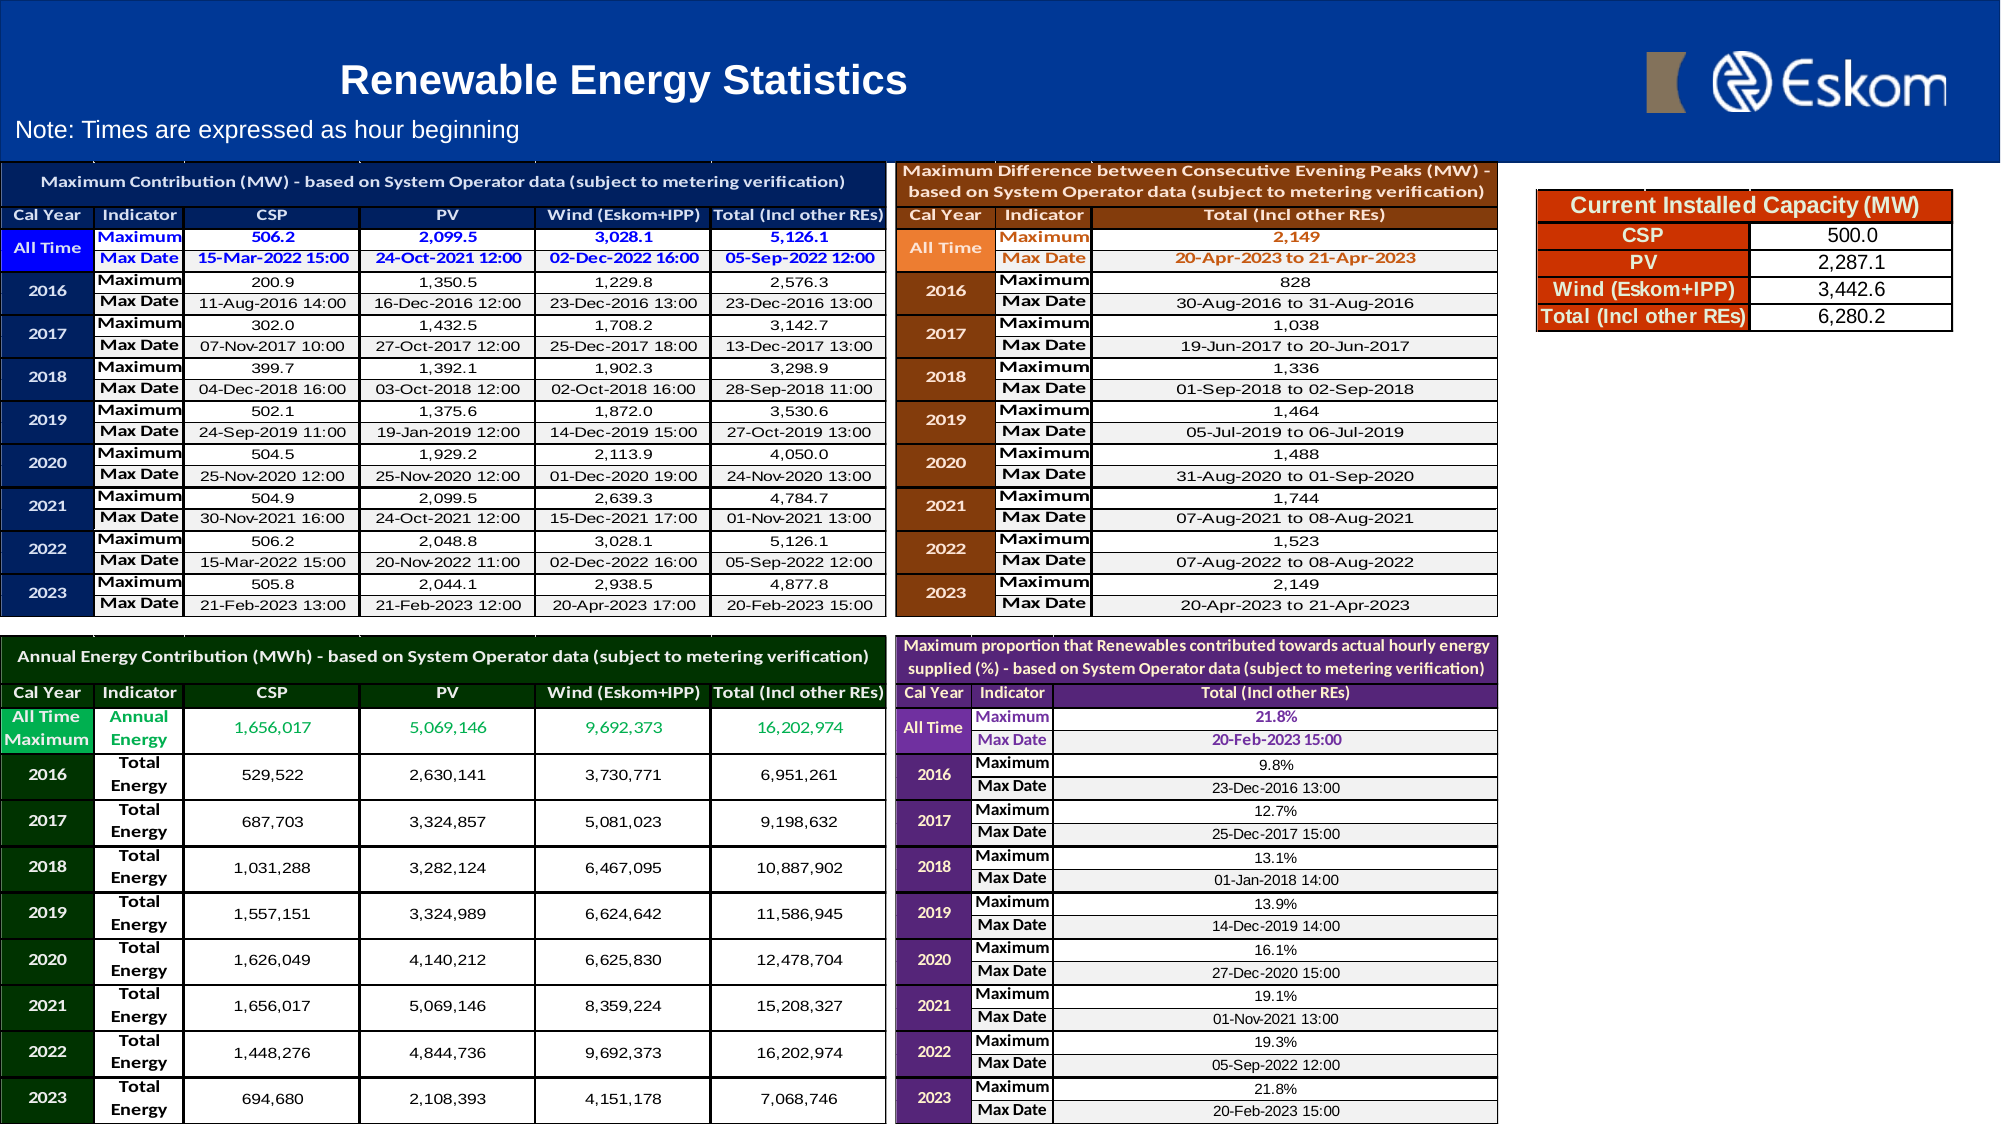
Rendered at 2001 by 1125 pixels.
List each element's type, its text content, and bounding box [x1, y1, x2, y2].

text_box Renewable Energy Statistics [325, 27, 1296, 137]
picture [1535, 189, 1955, 333]
list Note: Times are expressed as hour beginning [0, 109, 538, 161]
picture [895, 161, 1500, 618]
picture [895, 635, 1500, 1125]
picture [0, 635, 888, 1125]
picture [0, 161, 888, 618]
